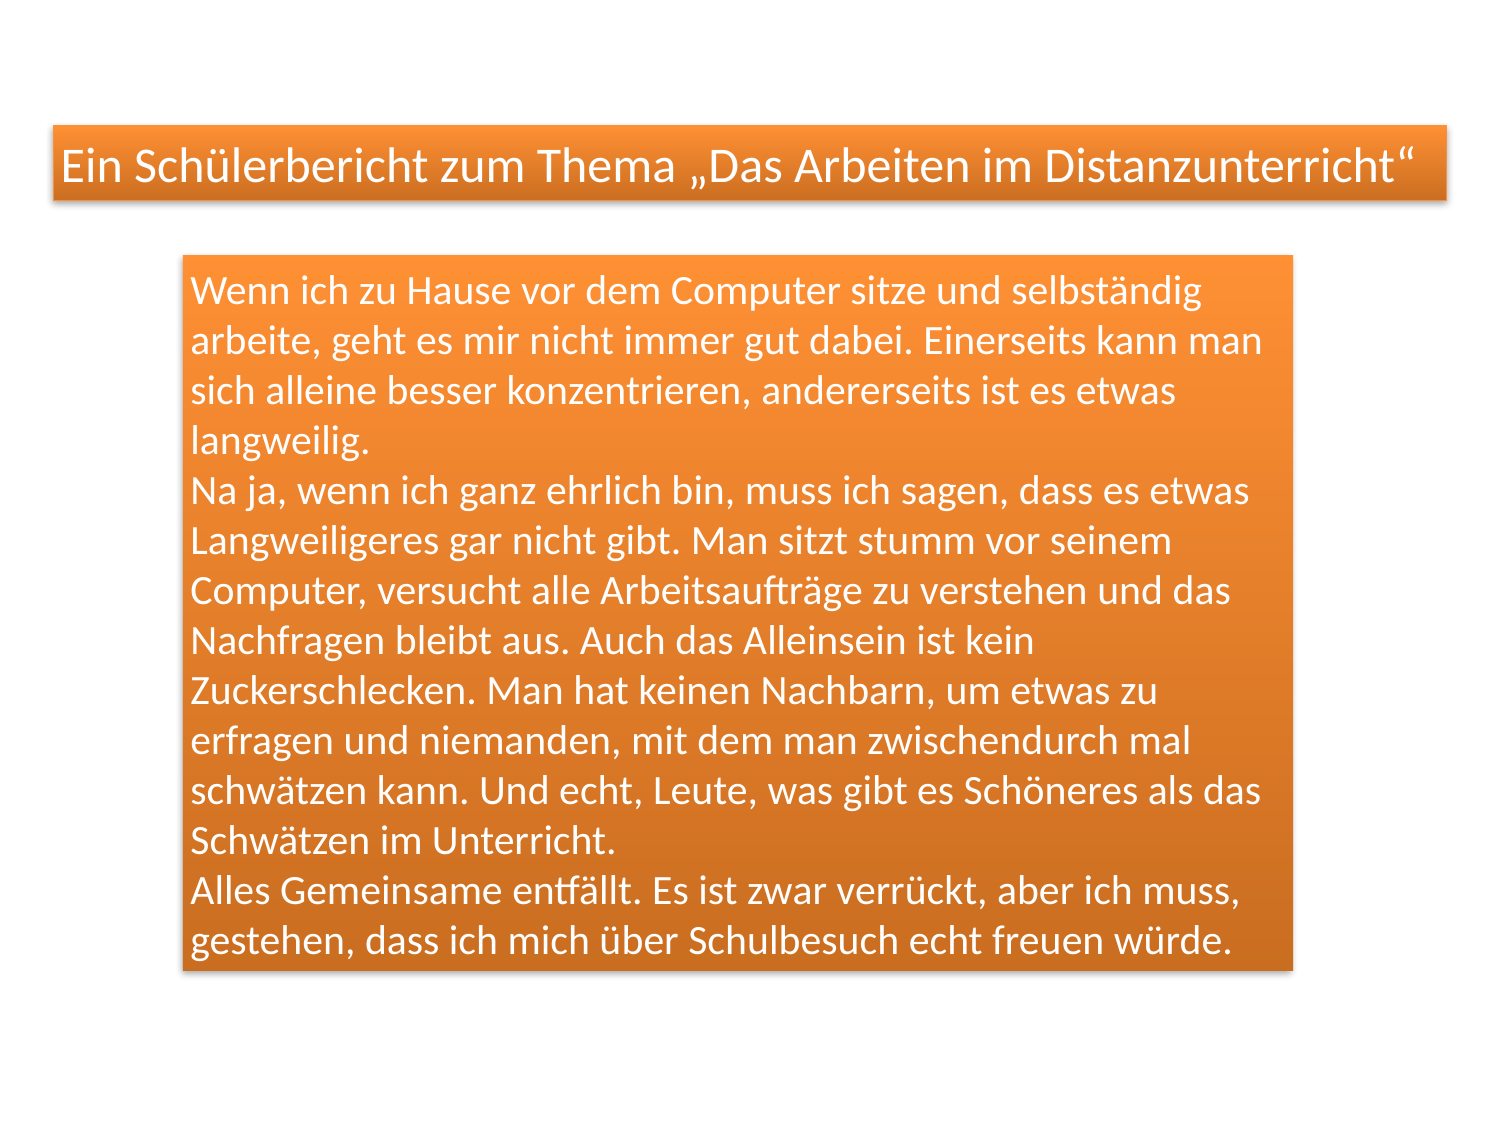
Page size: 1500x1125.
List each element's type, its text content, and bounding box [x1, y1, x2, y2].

text_box Ein Schülerbericht zum Thema „Das Arbeiten im Distanzunterricht“ [53, 125, 1447, 201]
text_box Wenn ich zu Hause vor dem Computer sitze und selbständig arbeite, geht es mir nicht immer gut dabei. Einerseits kann man sich alleine besser konzentrieren, andererseits ist es etwas langweilig. Na ja, wenn ich ganz ehrlich bin, muss ich sagen, dass es etwas Langweiligeres gar nicht gibt. Man sitzt stumm vor seinem Computer, versucht alle Arbeitsaufträge zu verstehen und das Nachfragen bleibt aus. Auch das Alleinsein ist kein Zuckerschlecken. Man hat keinen Nachbarn, um etwas zu erfragen und niemanden, mit dem man zwischendurch mal schwätzen kann. Und echt, Leute, was gibt es Schöneres als das Schwätzen im Unterricht. Alles Gemeinsame entfällt. Es ist zwar verrückt, aber ich muss, gestehen, dass ich mich über Schulbesuch echt freuen würde. [182, 255, 1294, 971]
